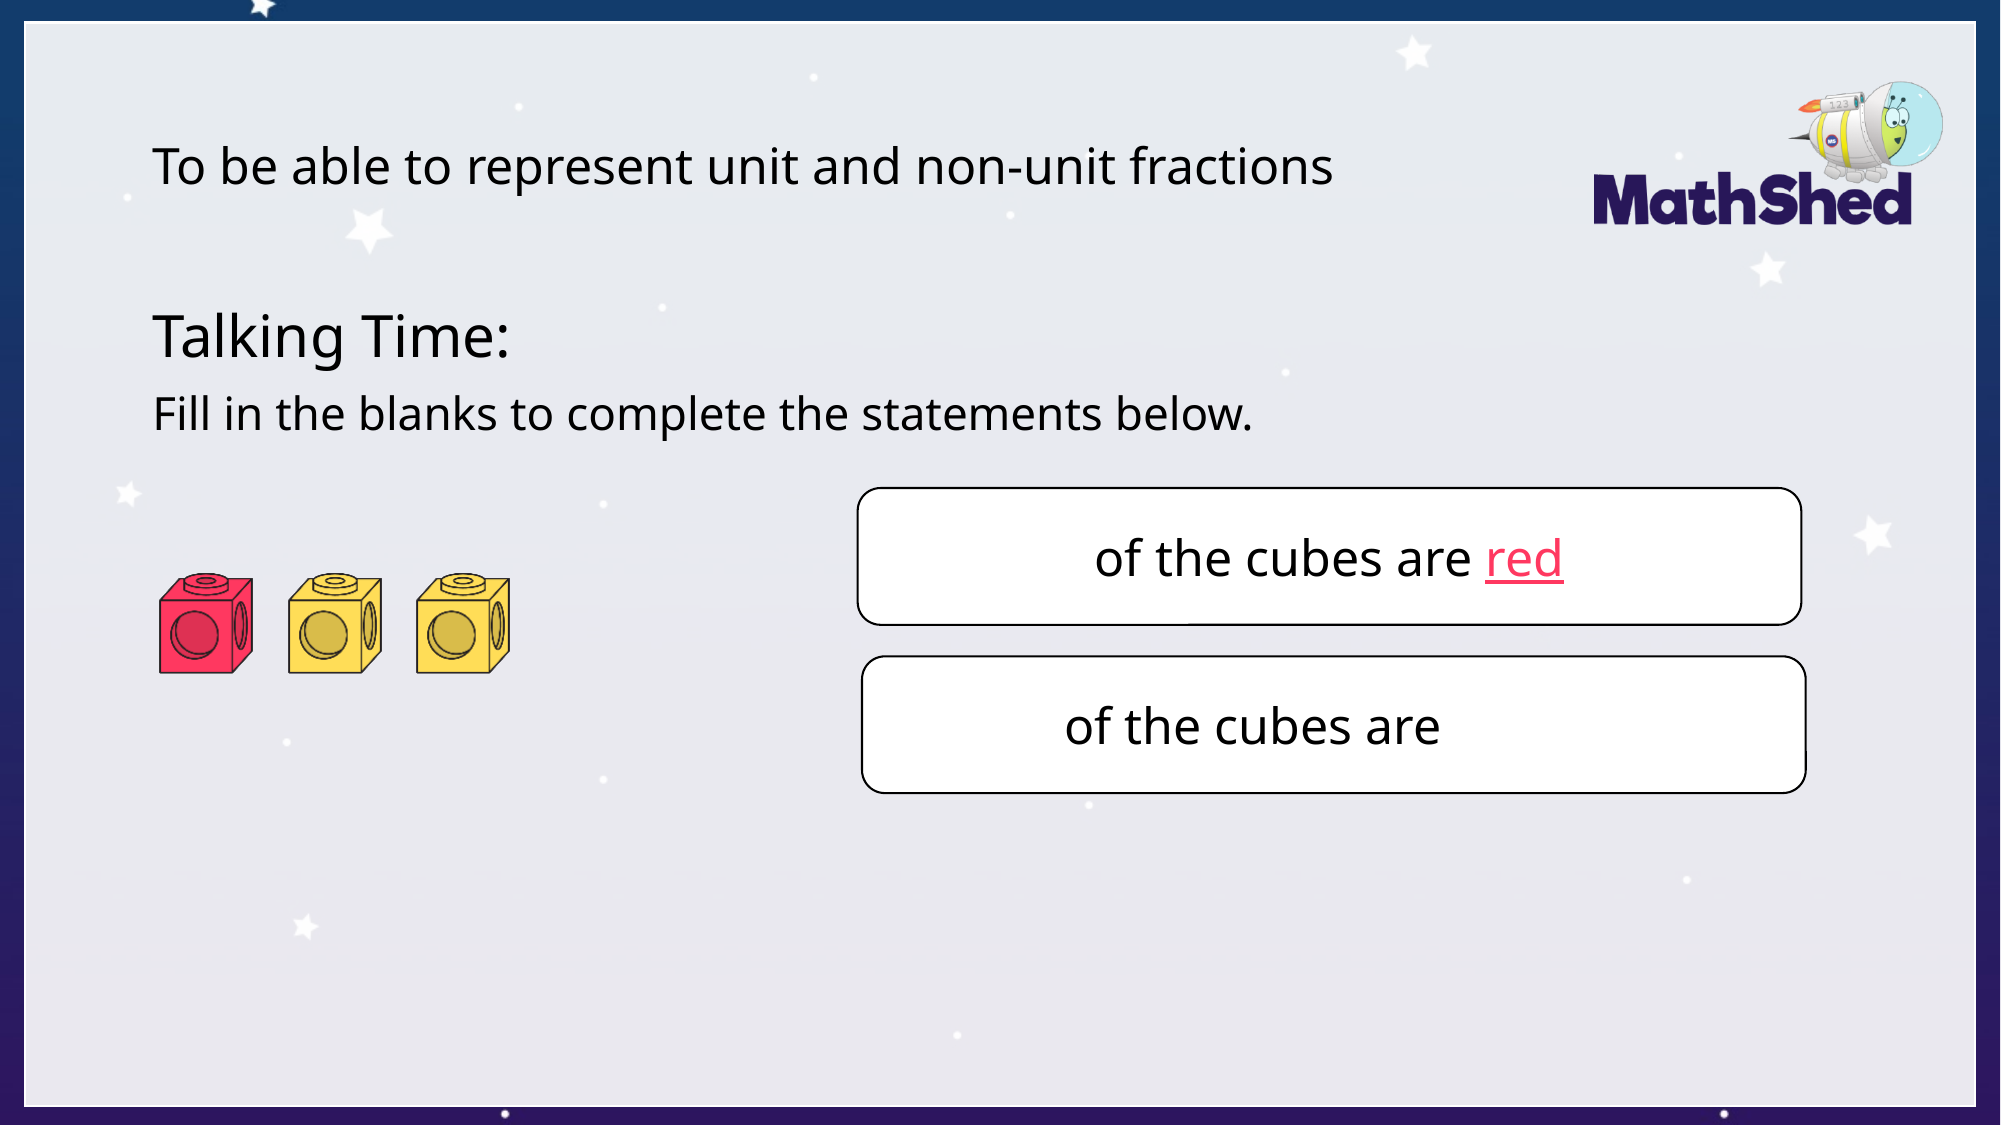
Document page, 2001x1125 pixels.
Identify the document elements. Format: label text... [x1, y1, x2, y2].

list Talking Time: Fill in the blanks to complete the statements below. [137, 299, 1863, 1014]
title To be able to represent unit and non-unit fractions [137, 59, 1578, 278]
picture [0, 0, 2001, 1125]
